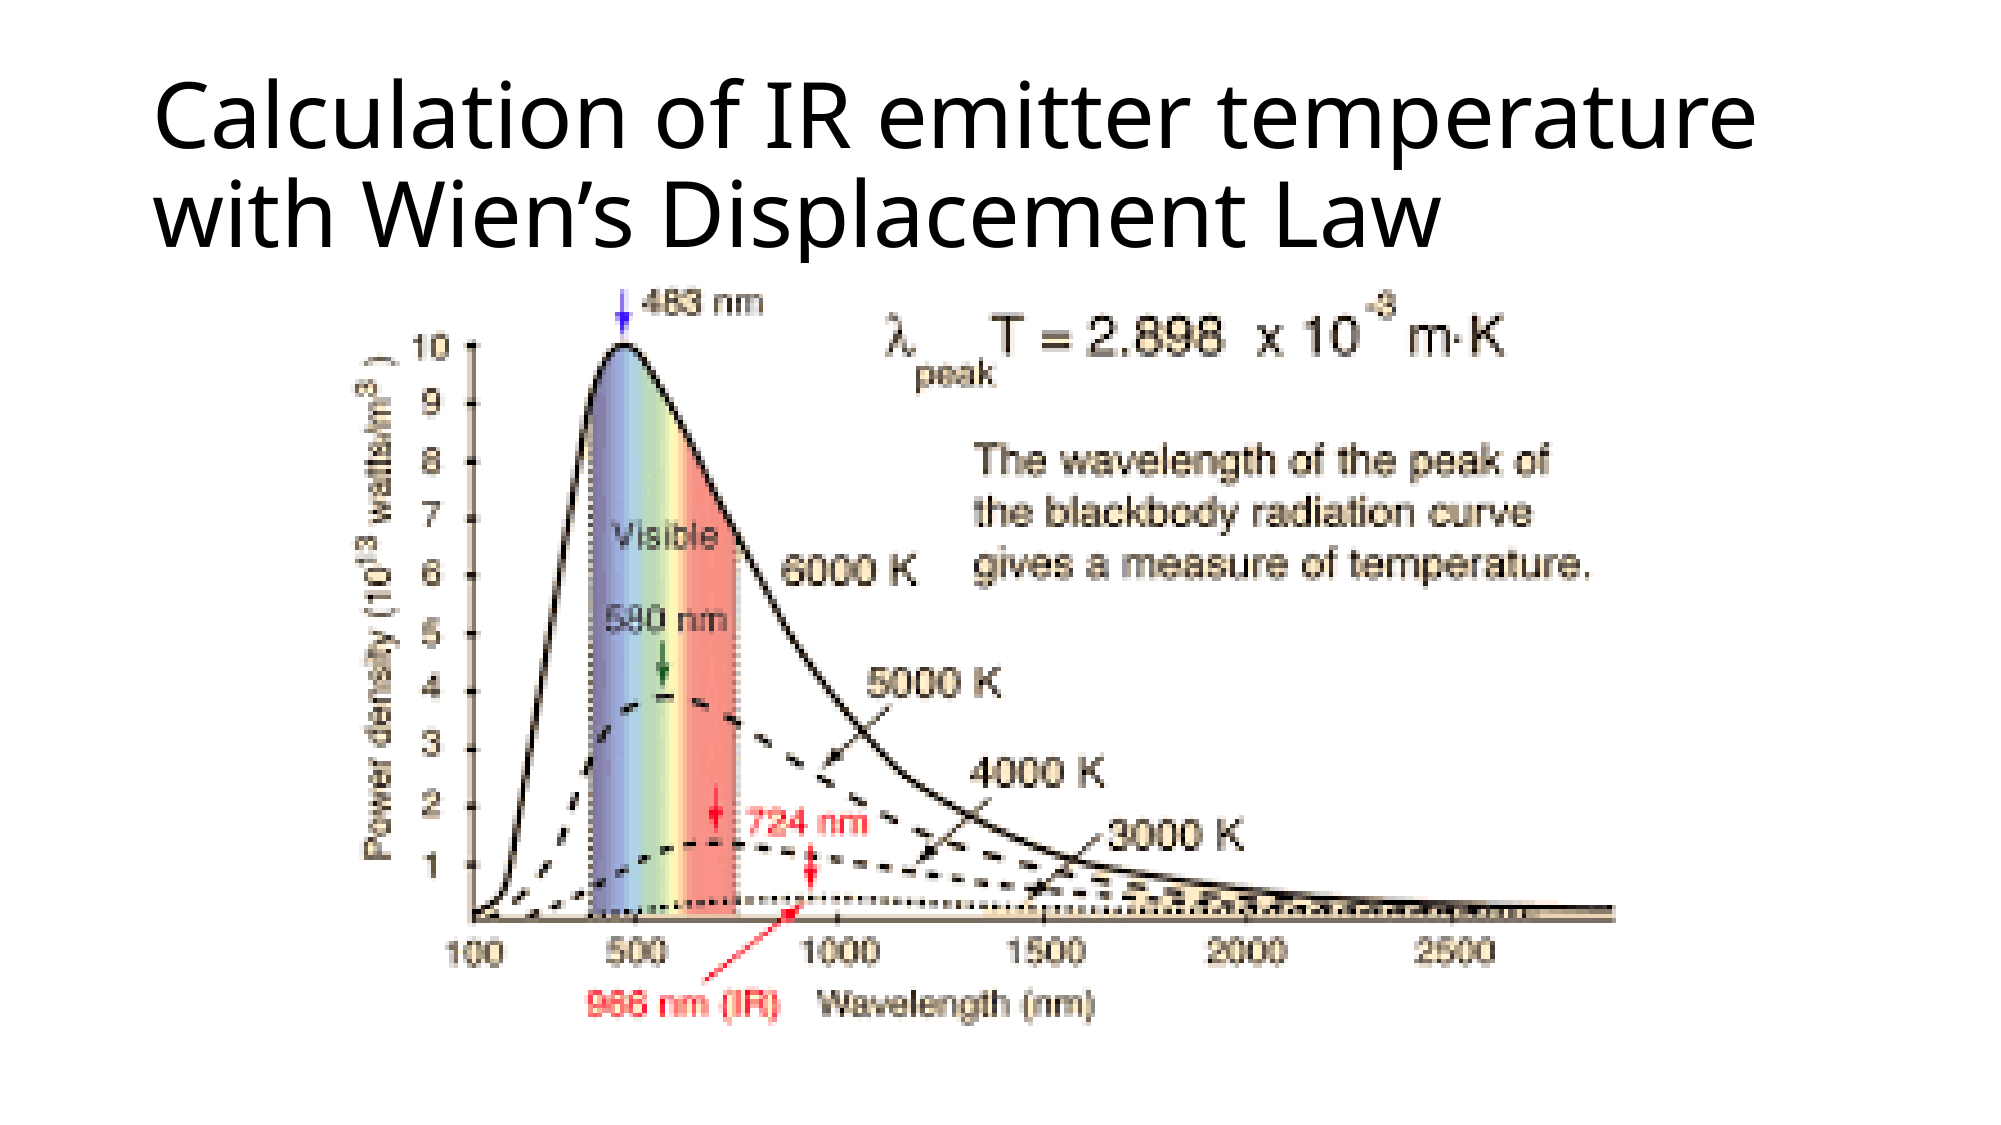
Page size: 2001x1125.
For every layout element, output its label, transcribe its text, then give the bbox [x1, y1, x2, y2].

title Calculation of IR emitter temperature with Wien’s Displacement Law [137, 59, 1863, 278]
picture [333, 263, 1639, 1040]
